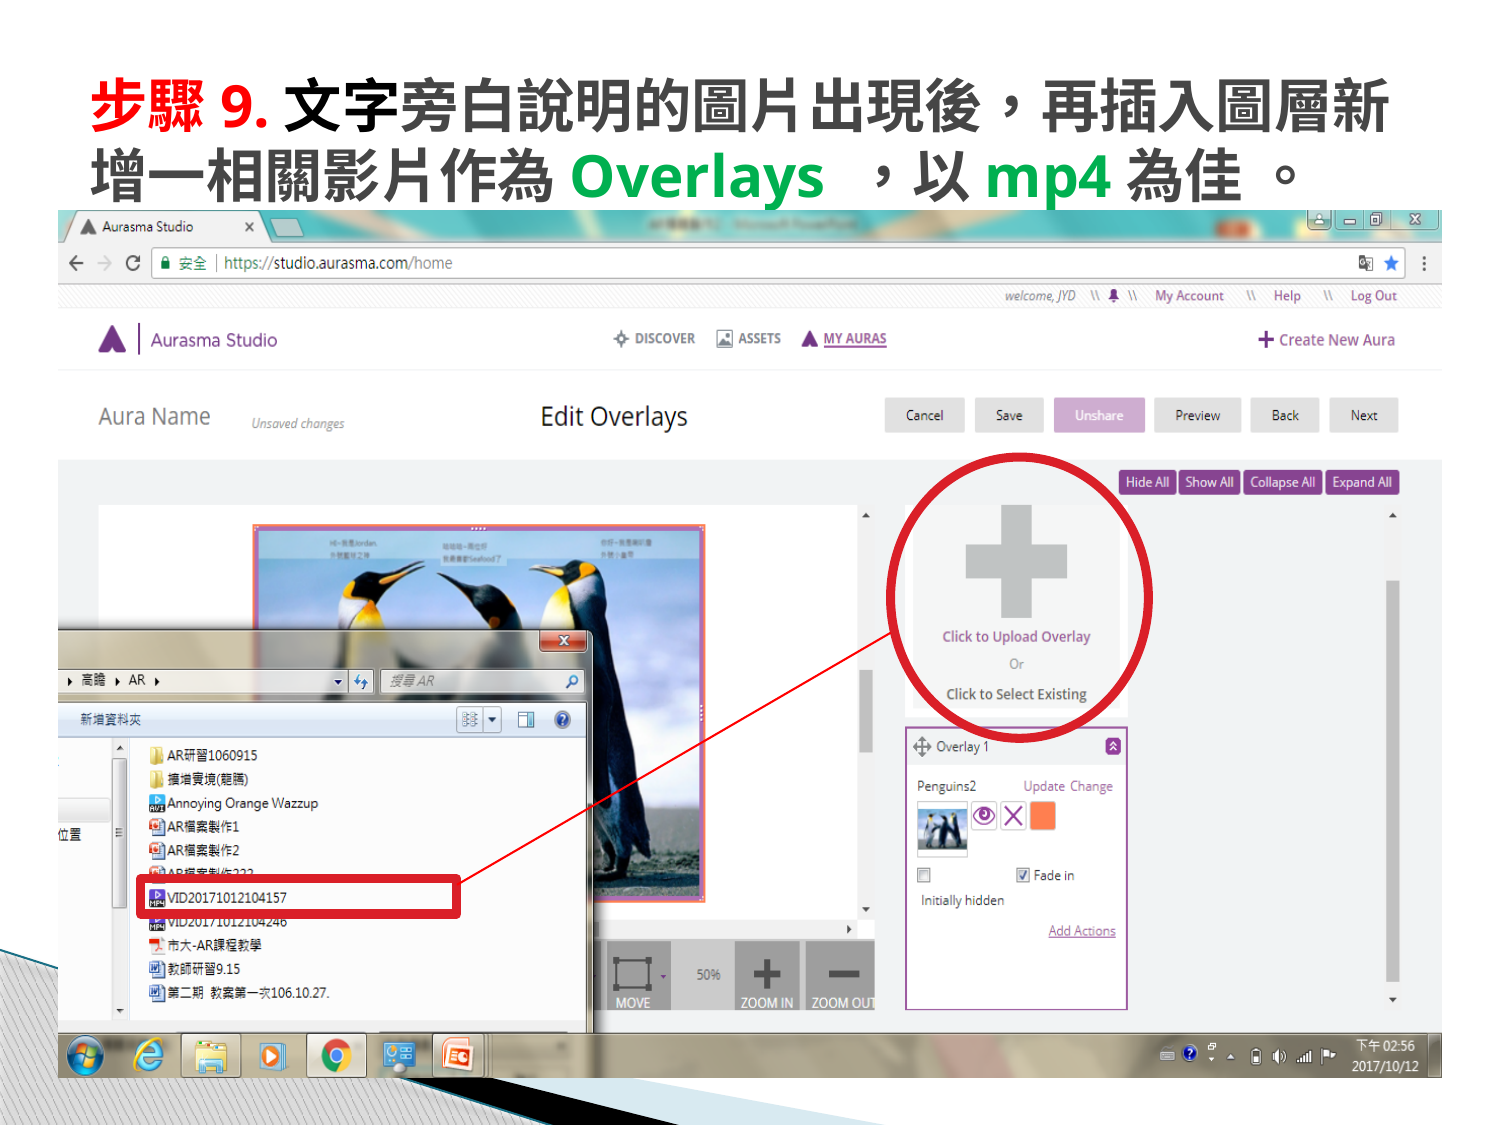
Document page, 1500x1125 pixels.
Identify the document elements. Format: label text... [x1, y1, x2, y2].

title 步驟9.文字旁白說明的圖片出現後，再插入圖層新增一相關影片作為Overlays ，以mp4為佳 。 [75, 45, 1425, 210]
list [58, 210, 1442, 1079]
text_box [456, 632, 891, 885]
